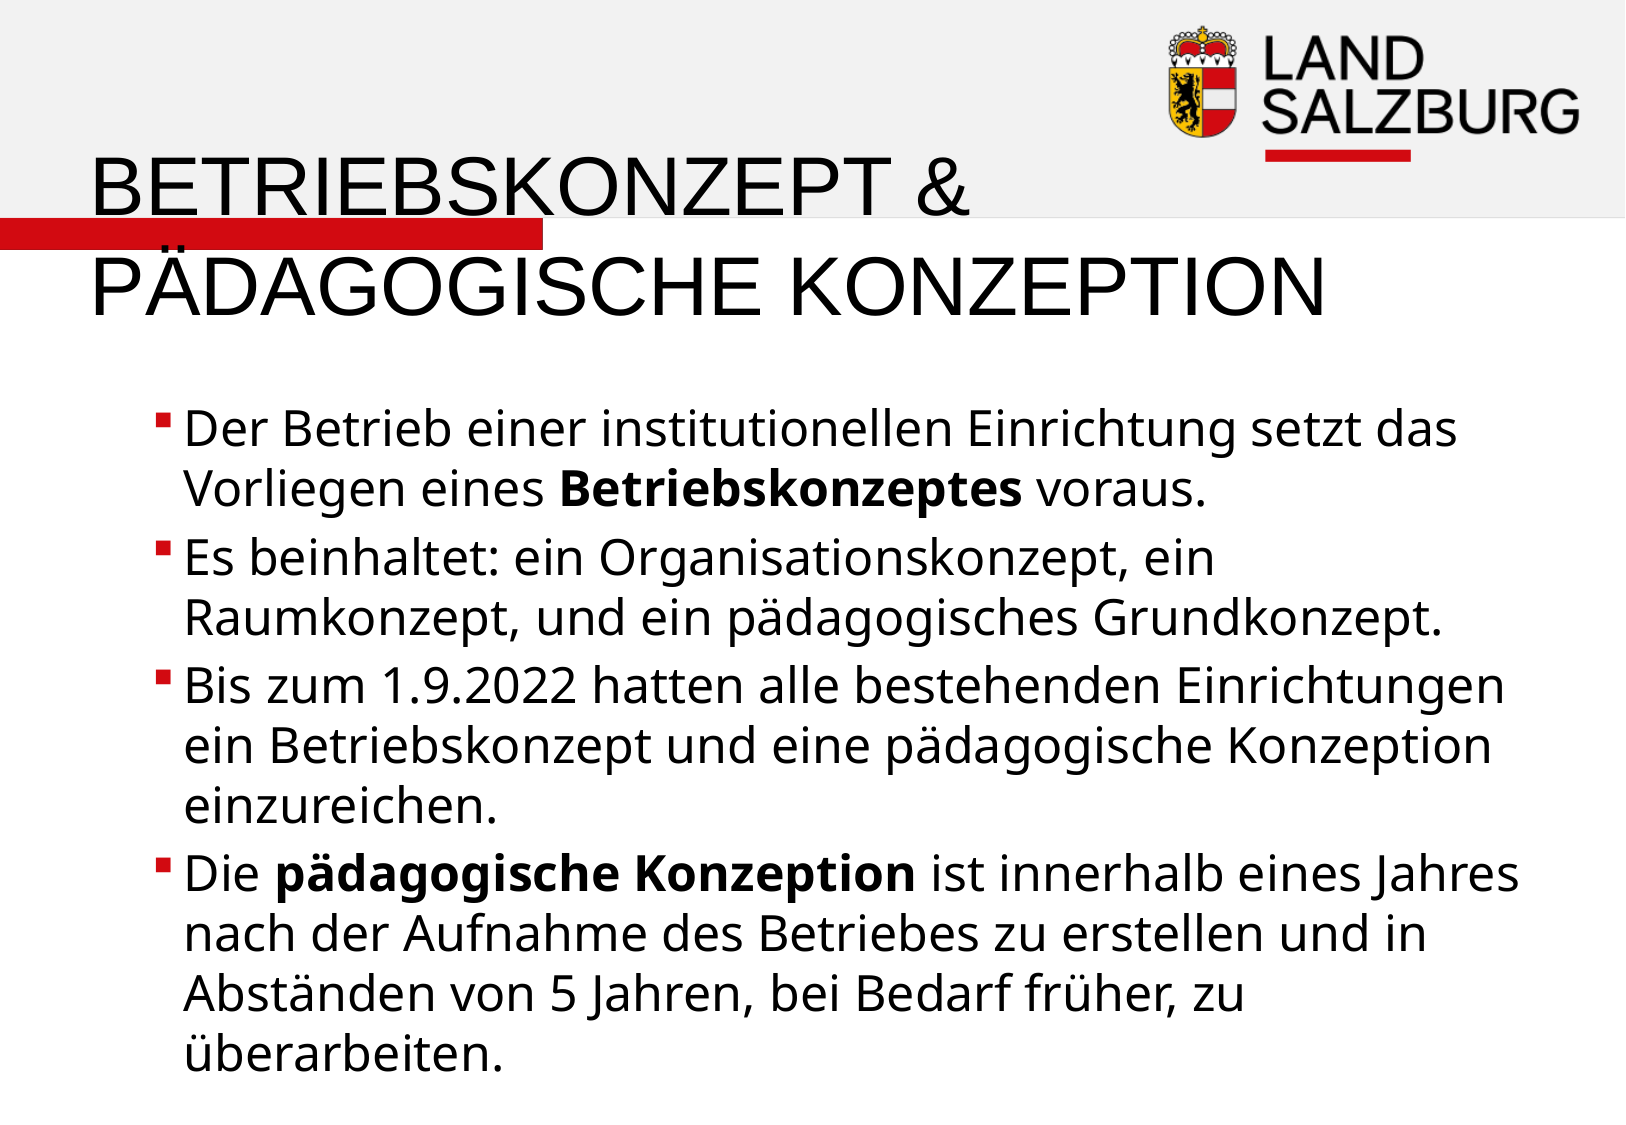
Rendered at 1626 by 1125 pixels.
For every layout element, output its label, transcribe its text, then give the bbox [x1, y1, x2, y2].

text_box BETRIEBSKONZEPT & PÄDAGOGISCHE KONZEPTION [74, 124, 1588, 340]
text_box Der Betrieb einer institutionellen Einrichtung setzt das Vorliegen eines Betriebskonzeptes voraus. Es beinhaltet: ein Organisationskonzept, ein Raumkonzept, und ein pädagogisches Grundkonzept. Bis zum 1.9.2022 hatten alle bestehenden Einrichtungen ein Betriebskonzept und eine pädagogische Konzeption einzureichen. Die pädagogische Konzeption ist innerhalb eines Jahres nach der Aufnahme des Betriebes zu erstellen und in Abständen von 5 Jahren, bei Bedarf früher, zu überarbeiten. [99, 389, 1575, 1099]
